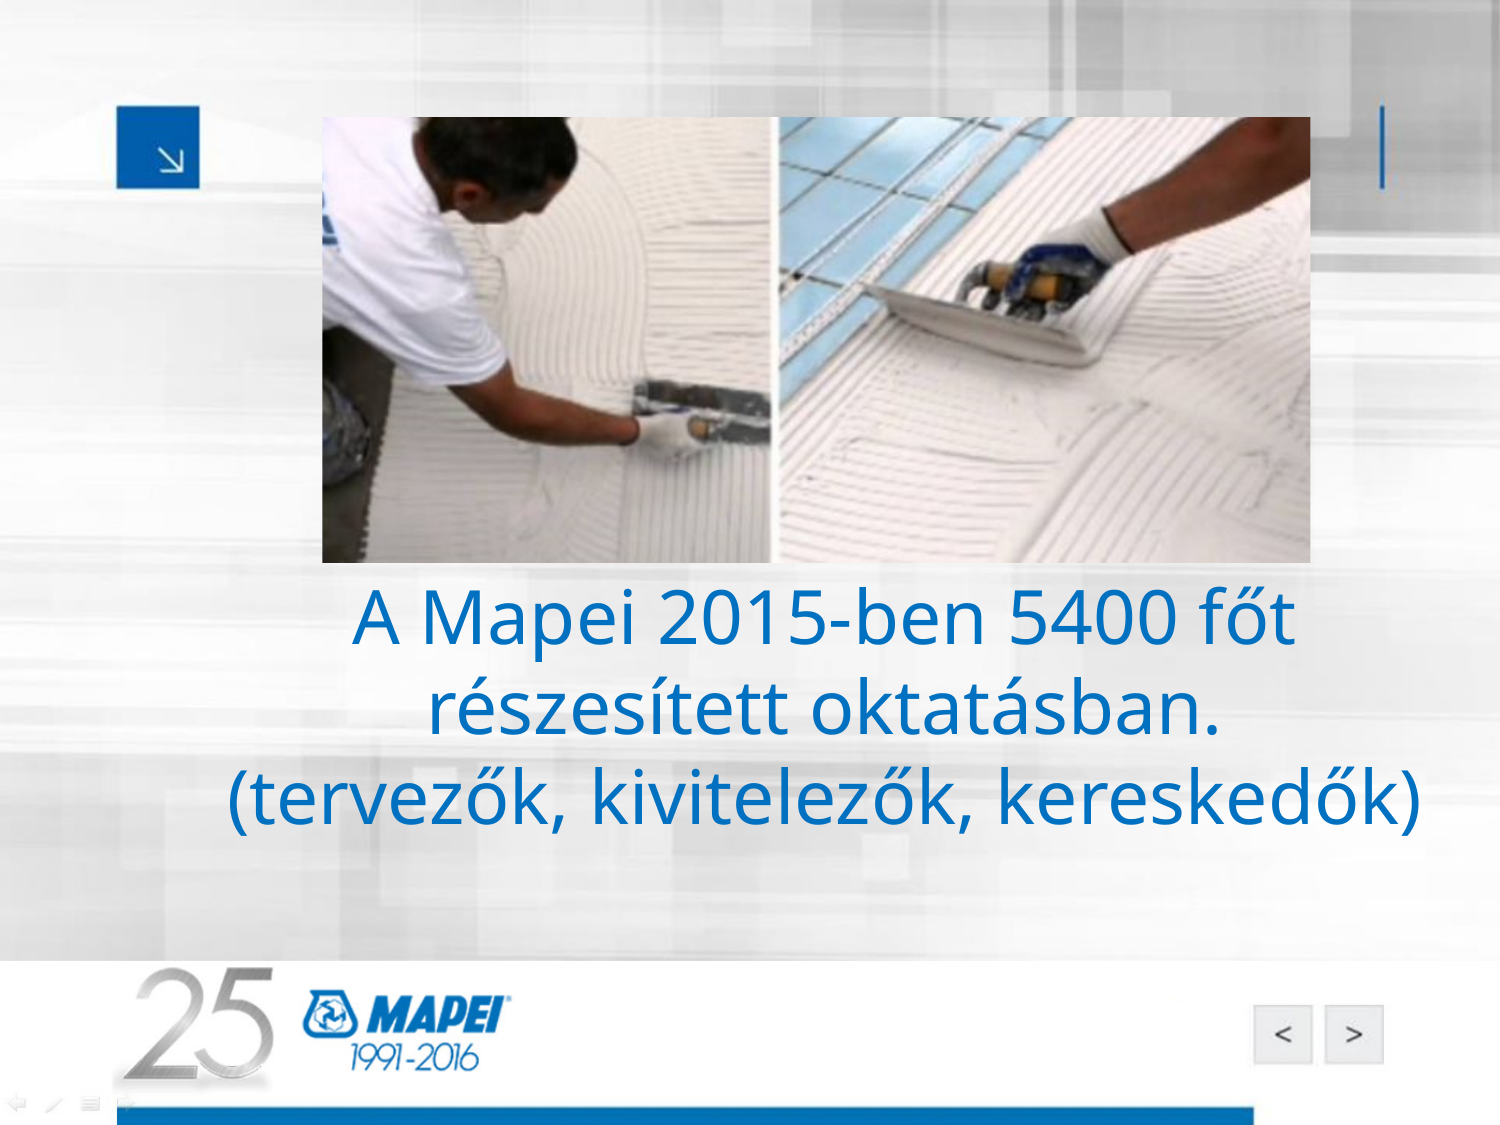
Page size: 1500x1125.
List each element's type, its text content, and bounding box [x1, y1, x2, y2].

text_box A Mapei 2015-ben 5400 főt részesített oktatásban. (tervezők, kivitelezők, kereskedők) [148, 560, 1500, 849]
picture [0, 0, 1500, 1125]
